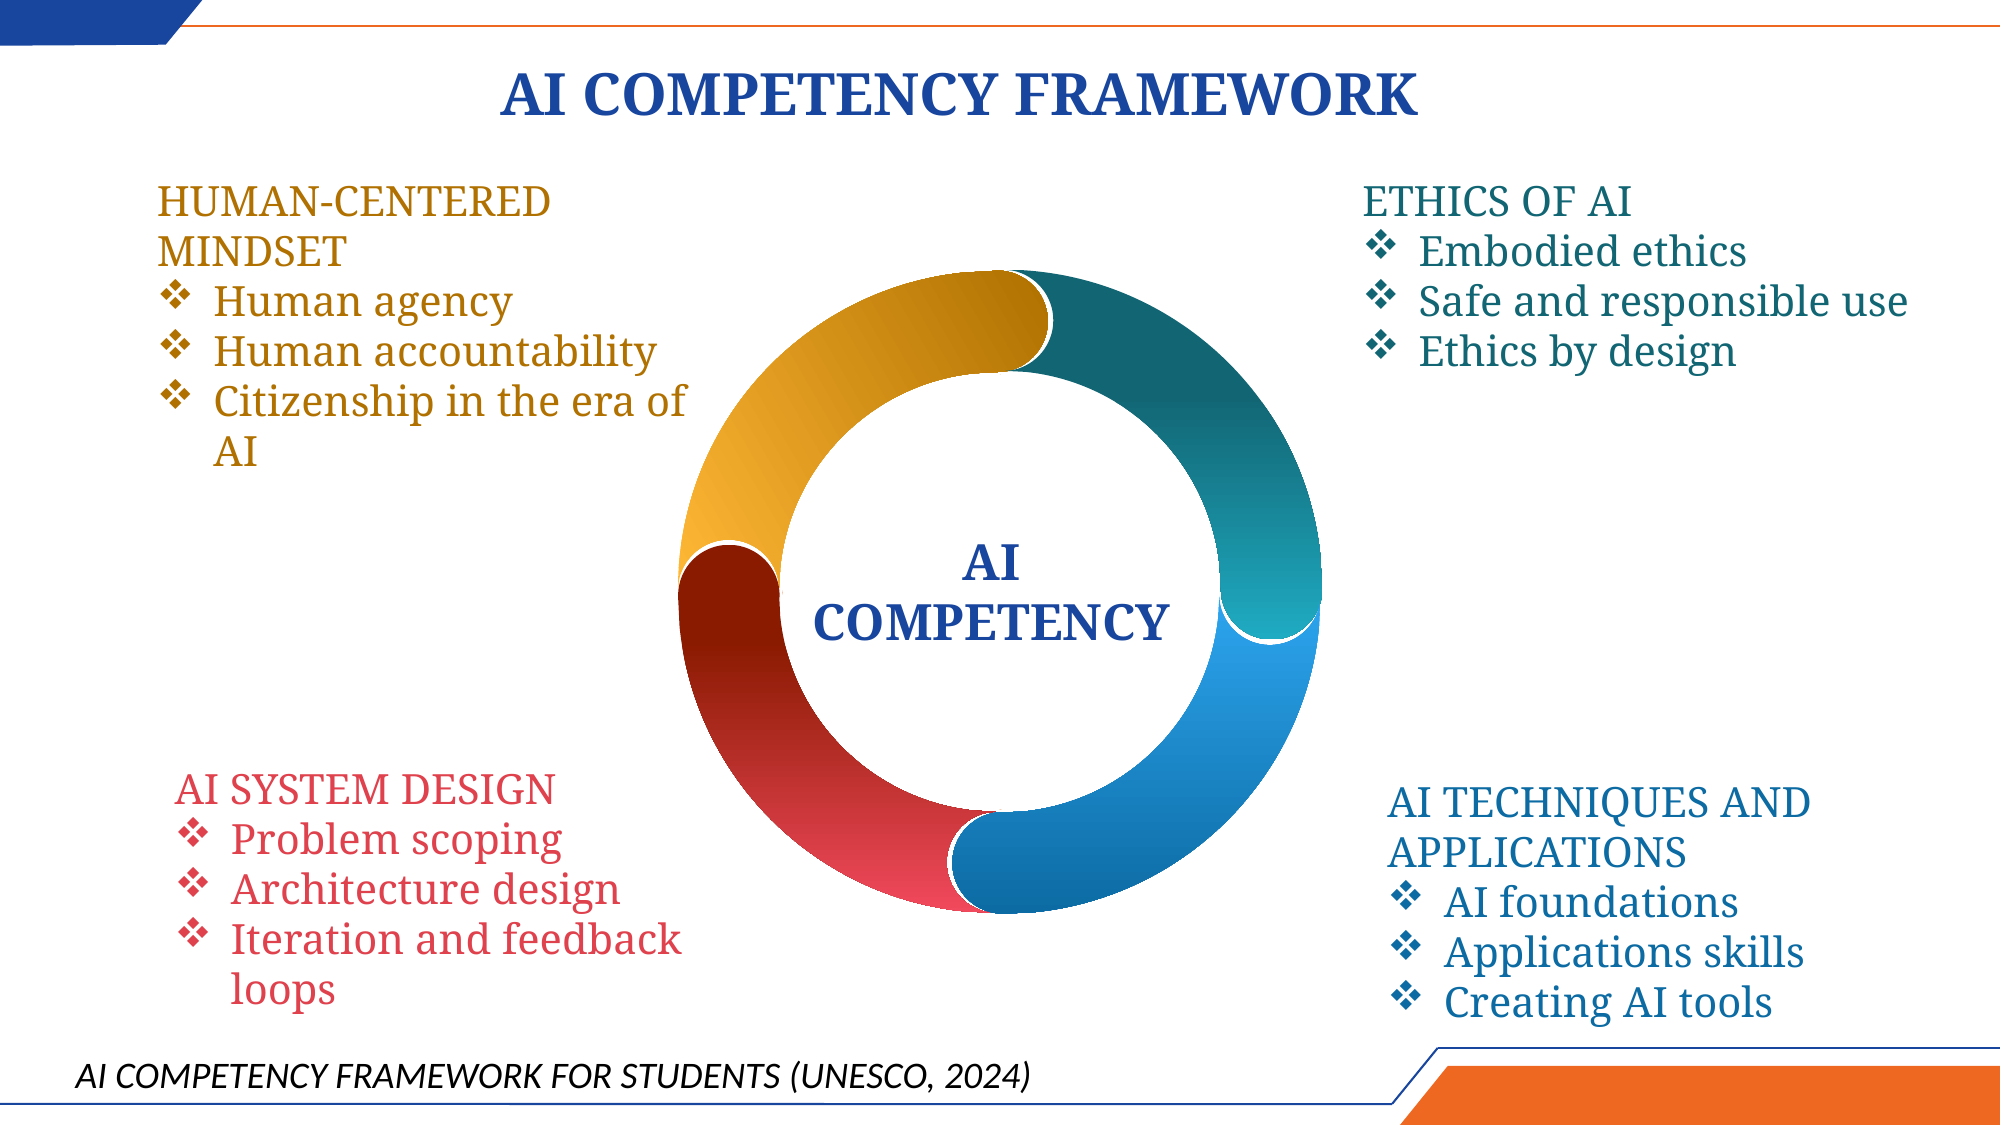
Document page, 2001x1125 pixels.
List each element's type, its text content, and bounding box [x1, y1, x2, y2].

text_box [676, 543, 996, 914]
text_box ETHICS OF AI Embodied ethics Safe and responsible use Ethics by design [1347, 166, 1938, 382]
text_box [951, 595, 1322, 915]
text_box AI SYSTEM DESIGN Problem scoping Architecture design Iteration and feedback loops [159, 755, 750, 1020]
text_box AI TECHNIQUES AND APPLICATIONS AI foundations Applications skills Creating AI tools [1372, 768, 1963, 1033]
text_box HUMAN-CENTERED MINDSET Human agency Human accountability Citizenship in the era of AI [142, 166, 732, 482]
title AI COMPETENCY FRAMEWORK [484, 32, 1511, 161]
text_box [1398, 1064, 2000, 1125]
text_box [0, 0, 204, 47]
text_box AI COMPETENCY [784, 523, 1199, 658]
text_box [1392, 1047, 1438, 1104]
text_box AI COMPETENCY FRAMEWORK FOR STUDENTS (UNESCO, 2024) [60, 1043, 1091, 1103]
text_box [676, 269, 1049, 591]
text_box [1002, 268, 1324, 641]
